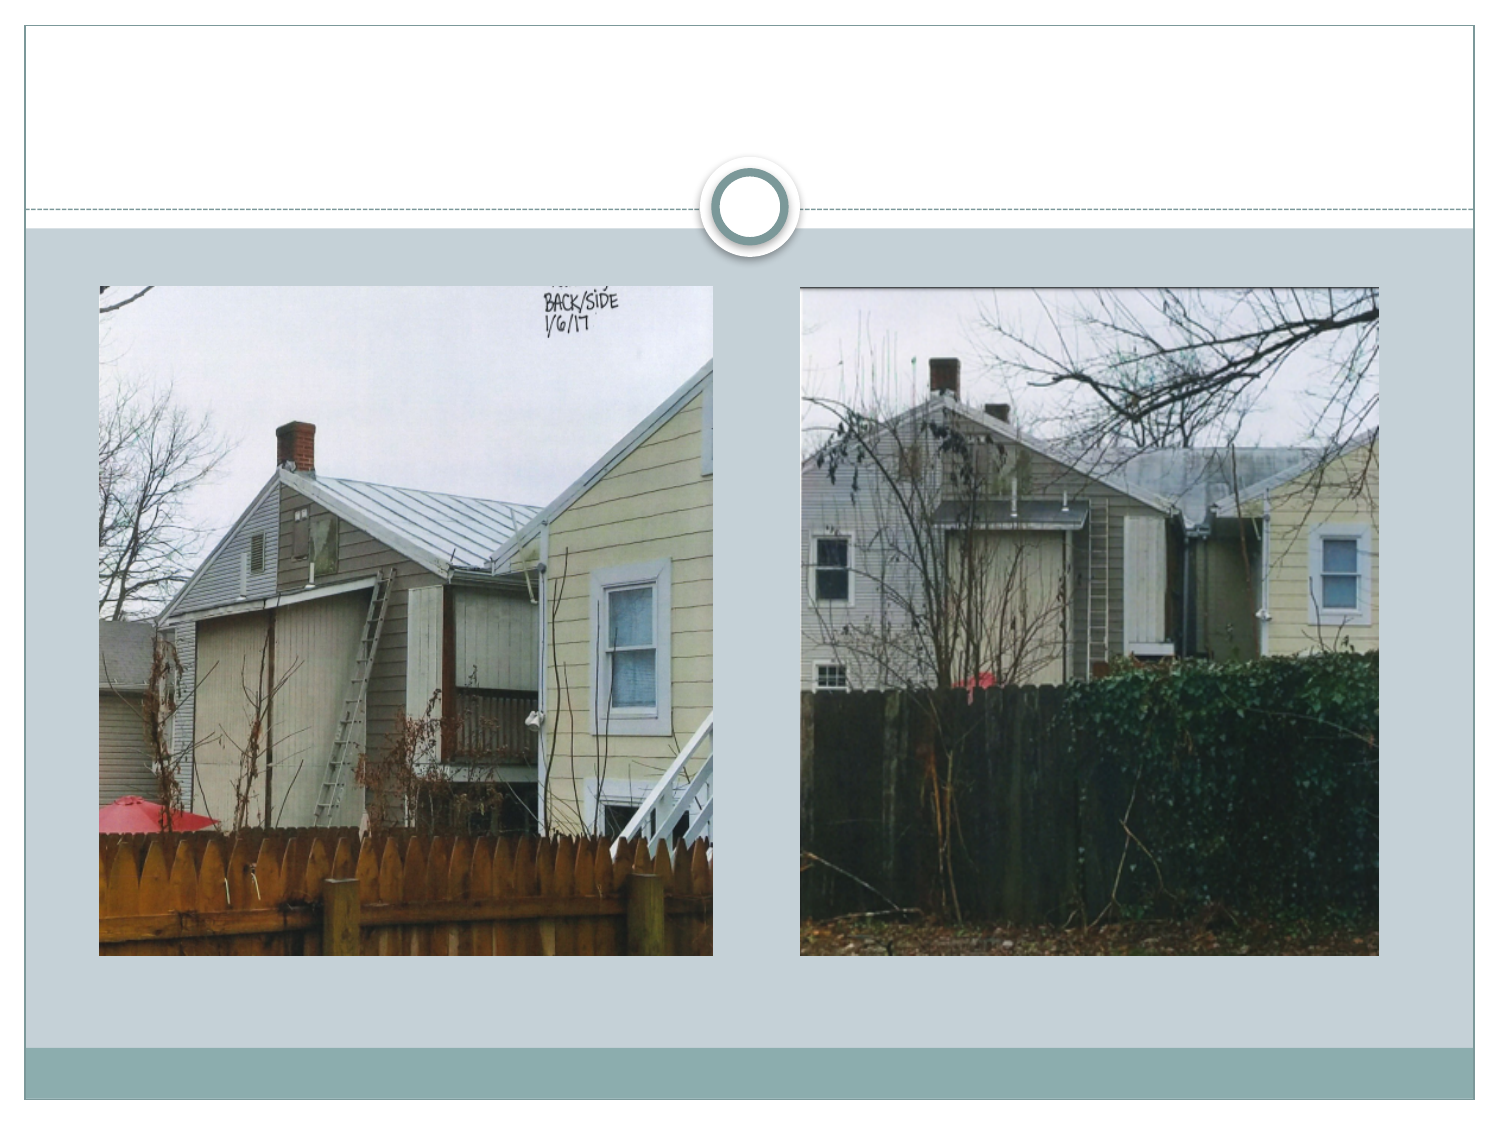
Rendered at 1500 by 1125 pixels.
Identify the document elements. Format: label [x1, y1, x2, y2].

picture [99, 286, 713, 956]
picture [799, 287, 1379, 956]
